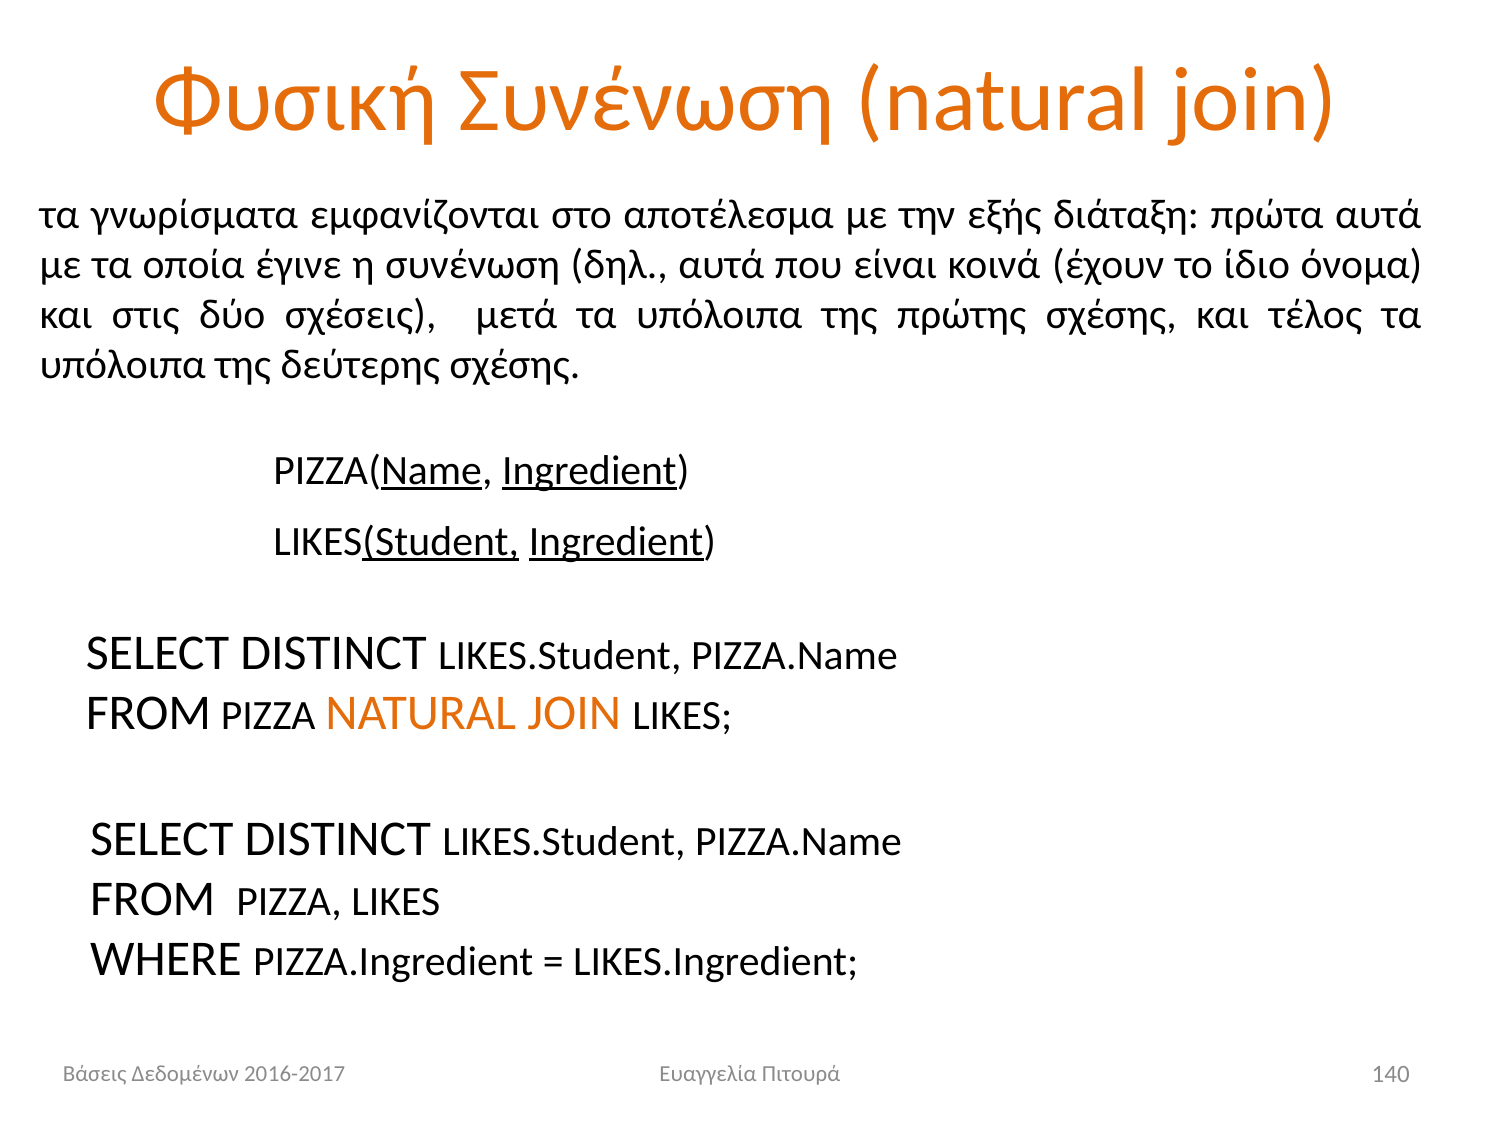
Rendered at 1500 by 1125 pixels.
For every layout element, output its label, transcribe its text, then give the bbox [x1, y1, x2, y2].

text_box PIZZA(Name, Ingredient) LIKES(Student, Ingredient) [258, 435, 1133, 571]
slide_number 140 [1074, 1042, 1425, 1103]
text_box SELECT DISTINCT LIKES.Student, PIZZA.Name FROM PIZZA, LIKES WHERE PIZZA.Ingredient = LIKES.Ingredient; [75, 798, 1288, 994]
footer Ευαγγελία Πιτουρά [512, 1042, 988, 1103]
text_box SELECT DISTINCT LIKES.Student, PIZZA.Name FROM PIZZA NATURAL JOIN LIKES; [71, 612, 1453, 748]
text_box τα γνωρίσματα εμφανίζονται στο αποτέλεσμα με την εξής διάταξη: πρώτα αυτά με τα οποία έγινε η συνένωση (δηλ., αυτά που είναι κοινά (έχουν το ίδιο όνομα) και στις δύο σχέσεις), μετά τα υπόλοιπα της πρώτης σχέσης, και τέλος τα υπόλοιπα της δεύτερης σχέσης. [24, 179, 1438, 394]
text_box Βάσεις Δεδομένων 2016-2017 [47, 1042, 398, 1103]
title Φυσική Συνένωση (natural join) [70, 0, 1421, 188]
